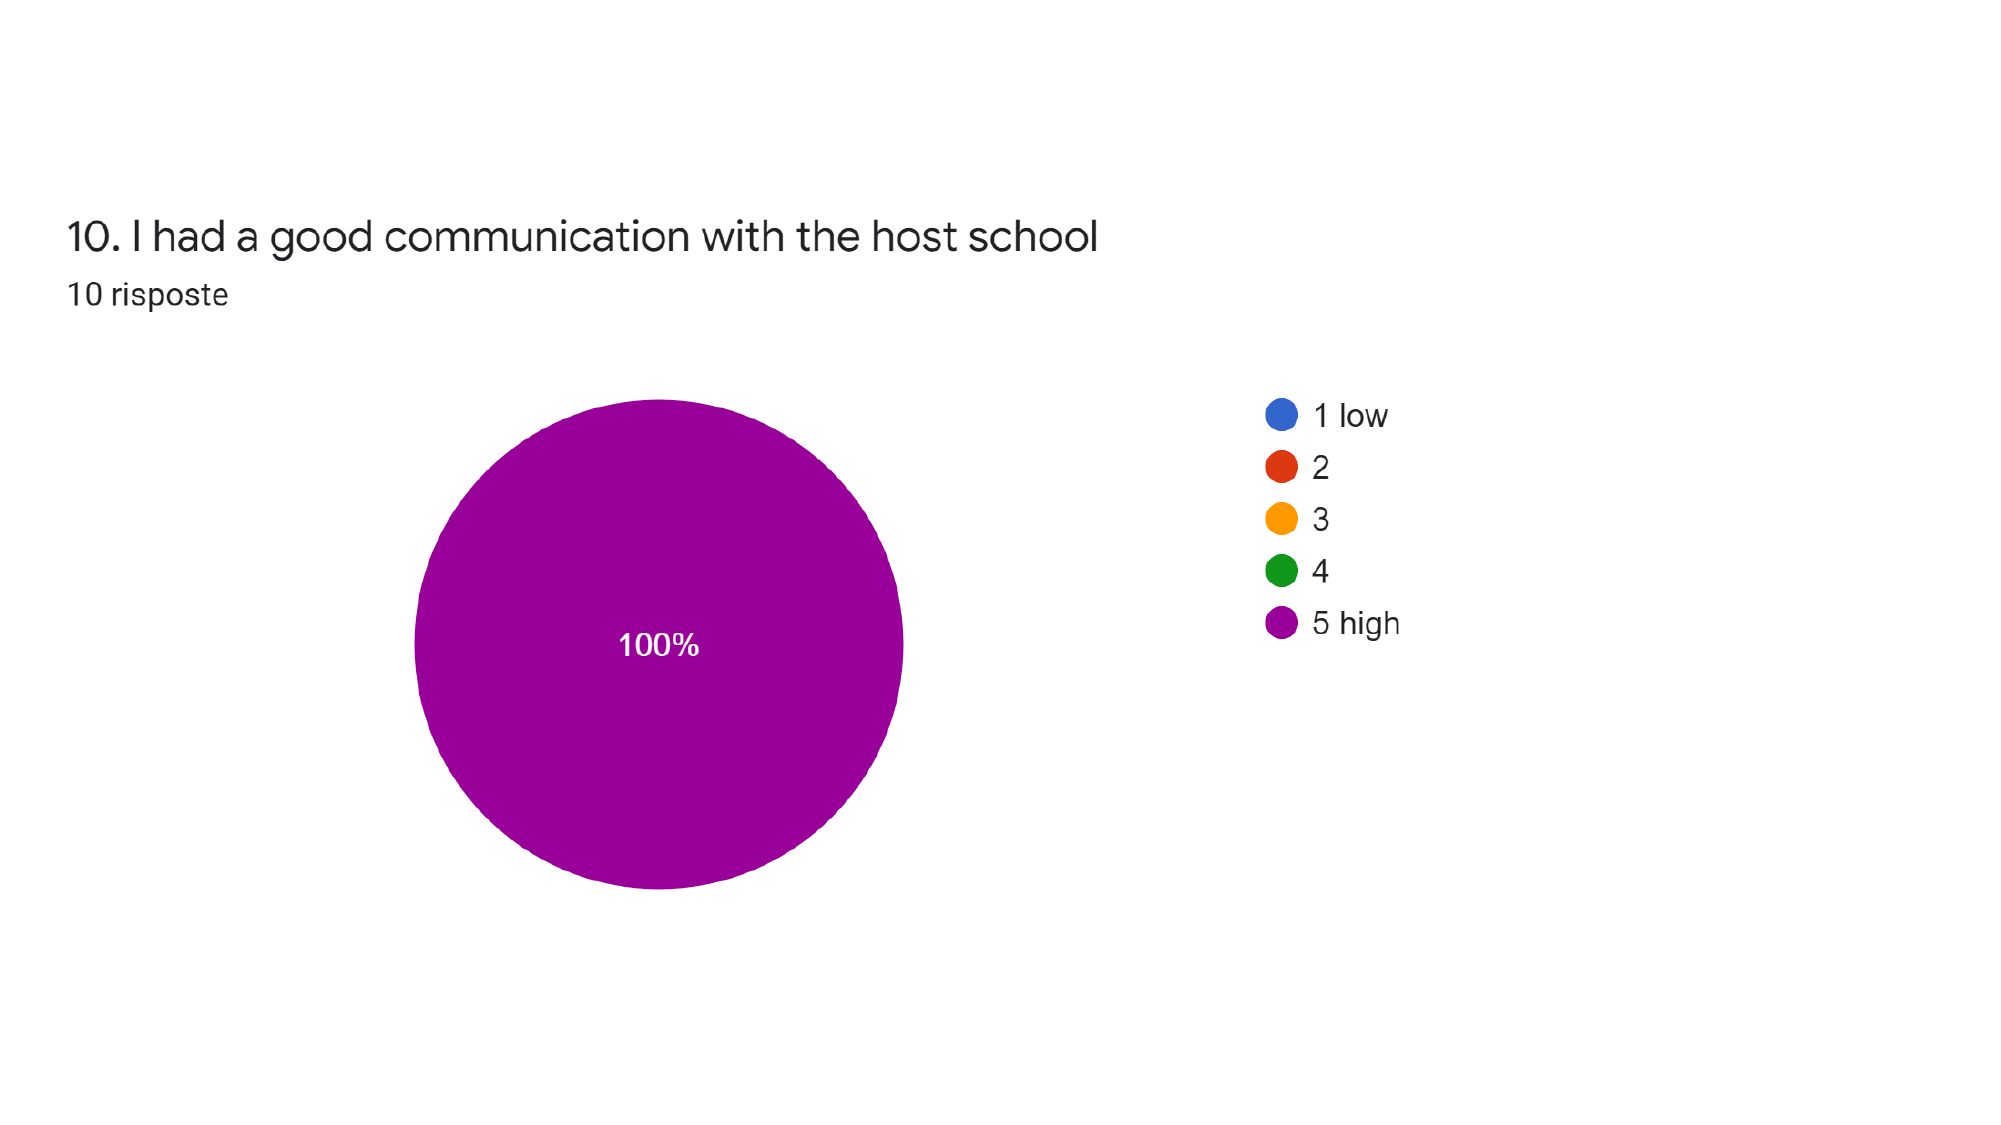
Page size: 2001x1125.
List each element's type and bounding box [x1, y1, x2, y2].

picture [0, 141, 2000, 984]
